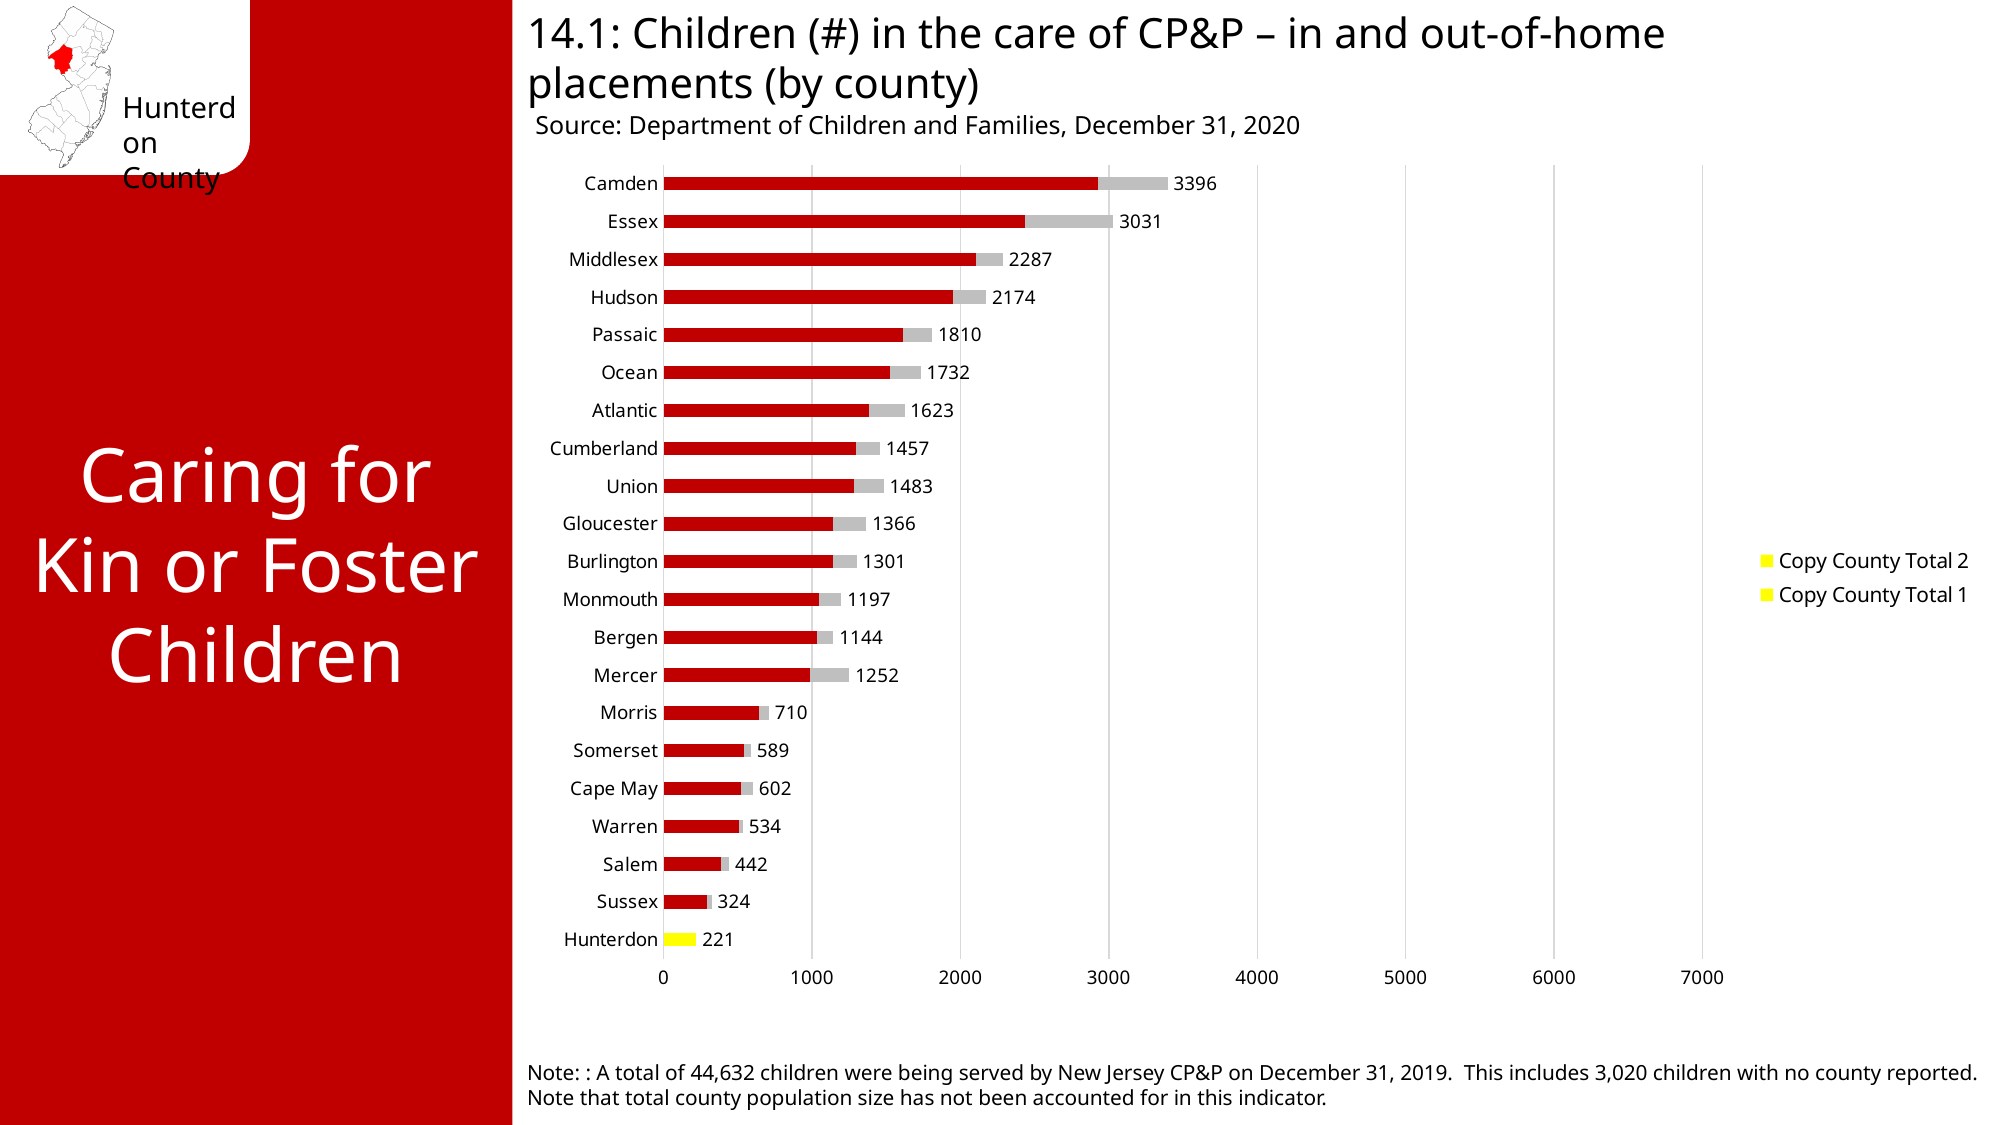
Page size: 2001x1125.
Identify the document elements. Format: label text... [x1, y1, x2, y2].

text_box 14.1: Children (#) in the care of CP&P – in and out-of-home placements (by county) [512, 0, 1863, 114]
text_box Note: : A total of 44,632 children were being served by New Jersey CP&P on December 31, 2019. This includes 3,020 children with no county reported. Note that total county population size has not been accounted for in this indicator. [512, 1043, 2000, 1125]
chart [520, 147, 1988, 1009]
picture [28, 6, 114, 168]
text_box Source: Department of Children and Families, December 31, 2020 [520, 102, 1578, 147]
text_box Caring for Kin or Foster Children [0, 419, 513, 705]
